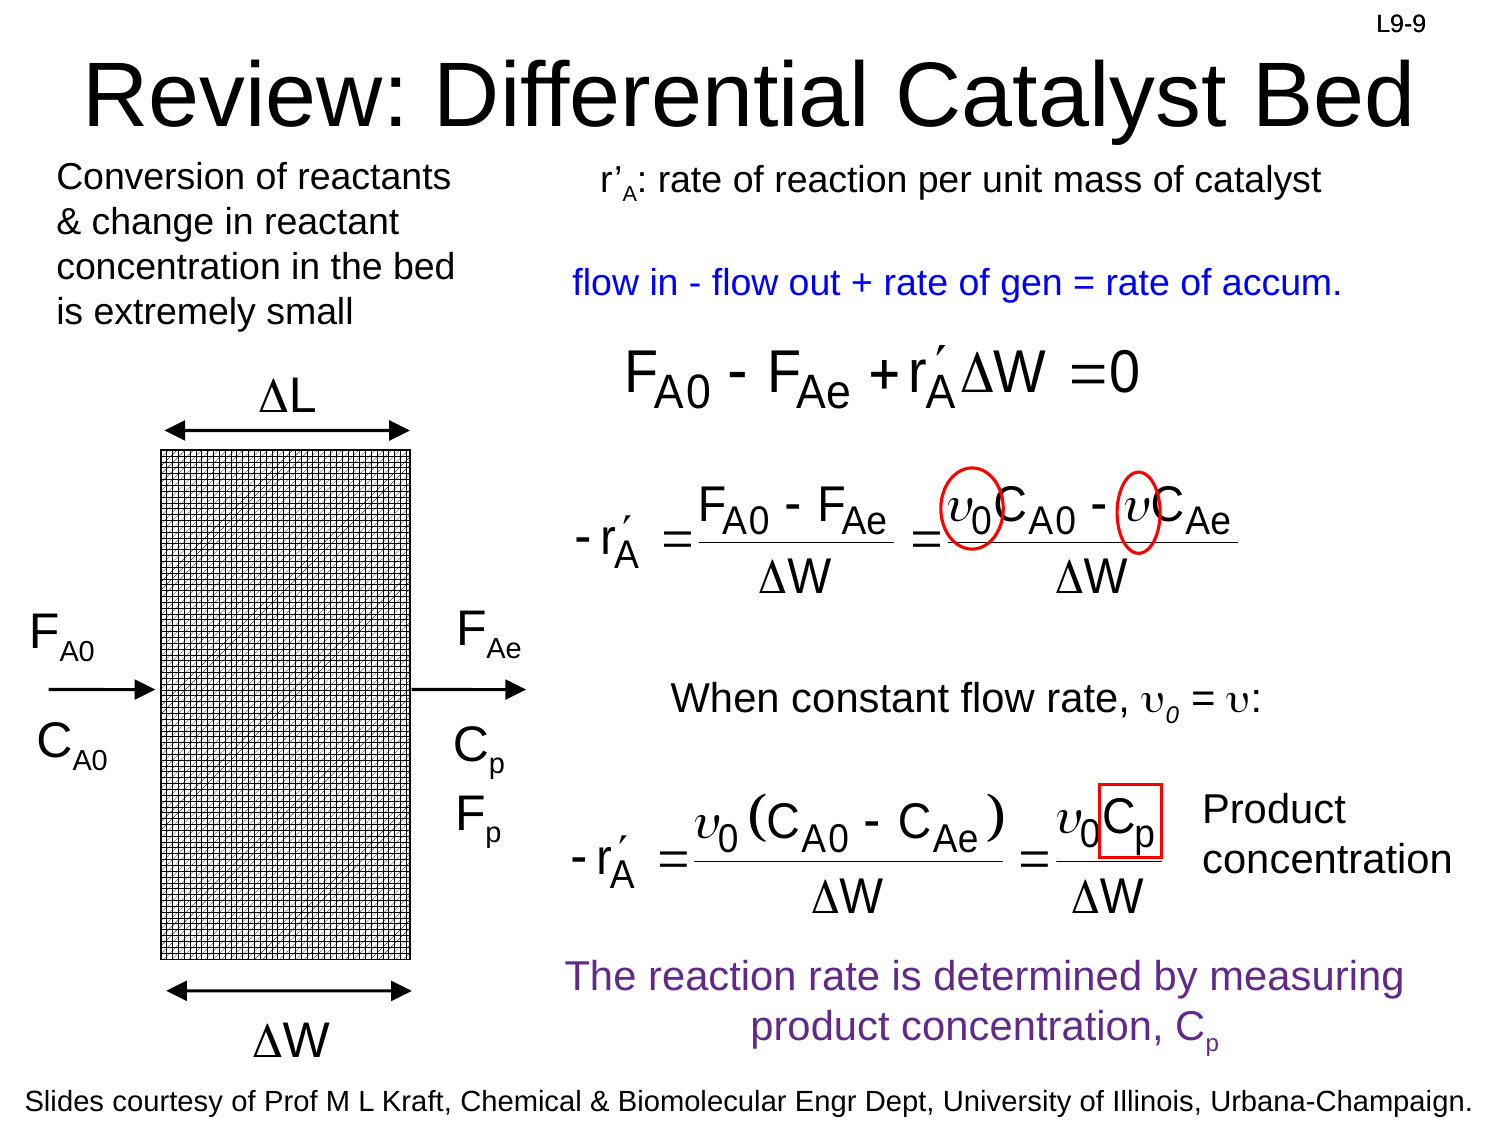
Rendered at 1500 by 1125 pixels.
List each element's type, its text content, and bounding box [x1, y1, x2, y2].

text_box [623, 337, 1146, 417]
title Review: Differential Catalyst Bed [0, 0, 1500, 181]
text_box When constant flow rate, u0 = u: [655, 663, 1278, 736]
text_box [954, 467, 990, 475]
text_box Conversion of reactants & change in reactant concentration in the bed is extremely small [41, 181, 482, 352]
text_box Product concentration [1187, 774, 1475, 890]
text_box The reaction rate is determined by measuring product concentration, Cp [554, 941, 1480, 1064]
text_box flow in - flow out + rate of gen = rate of accum. [557, 250, 1359, 311]
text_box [567, 788, 1167, 920]
text_box r’A: rate of reaction per unit mass of catalyst [585, 147, 1348, 214]
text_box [571, 476, 1245, 601]
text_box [12, 354, 551, 1076]
